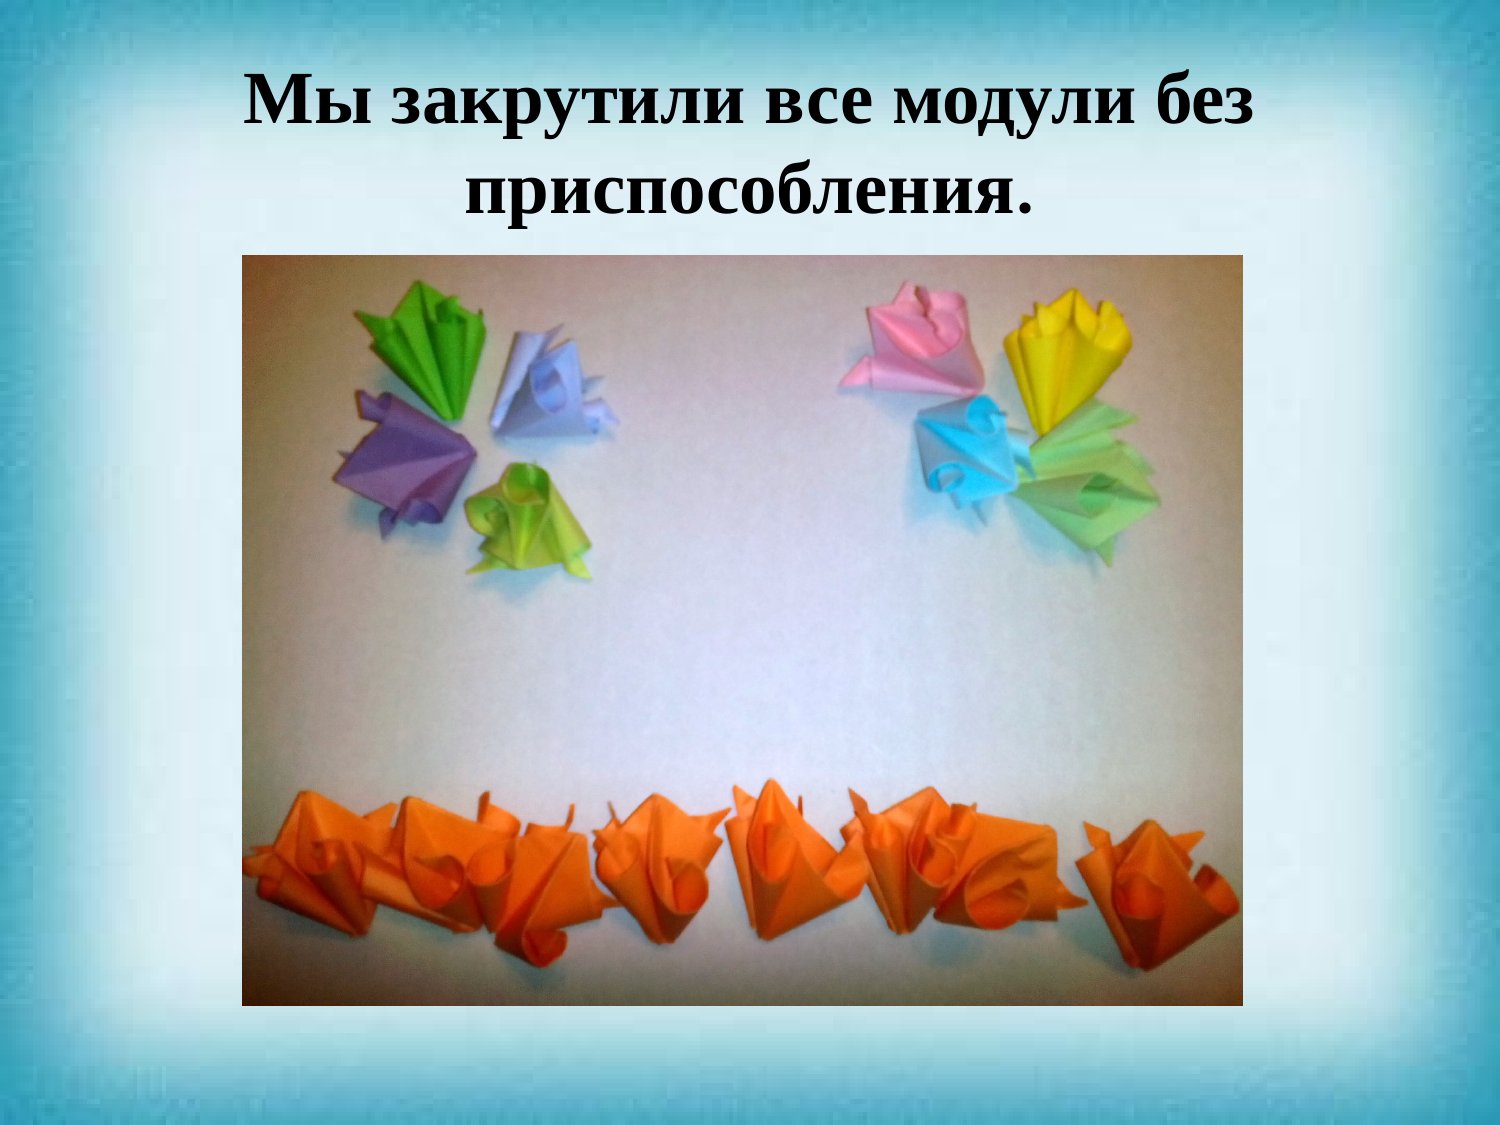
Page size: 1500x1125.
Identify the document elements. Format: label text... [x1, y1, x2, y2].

title Мы закрутили все модули без приспособления. [75, 45, 1425, 233]
picture [0, 0, 1500, 1125]
